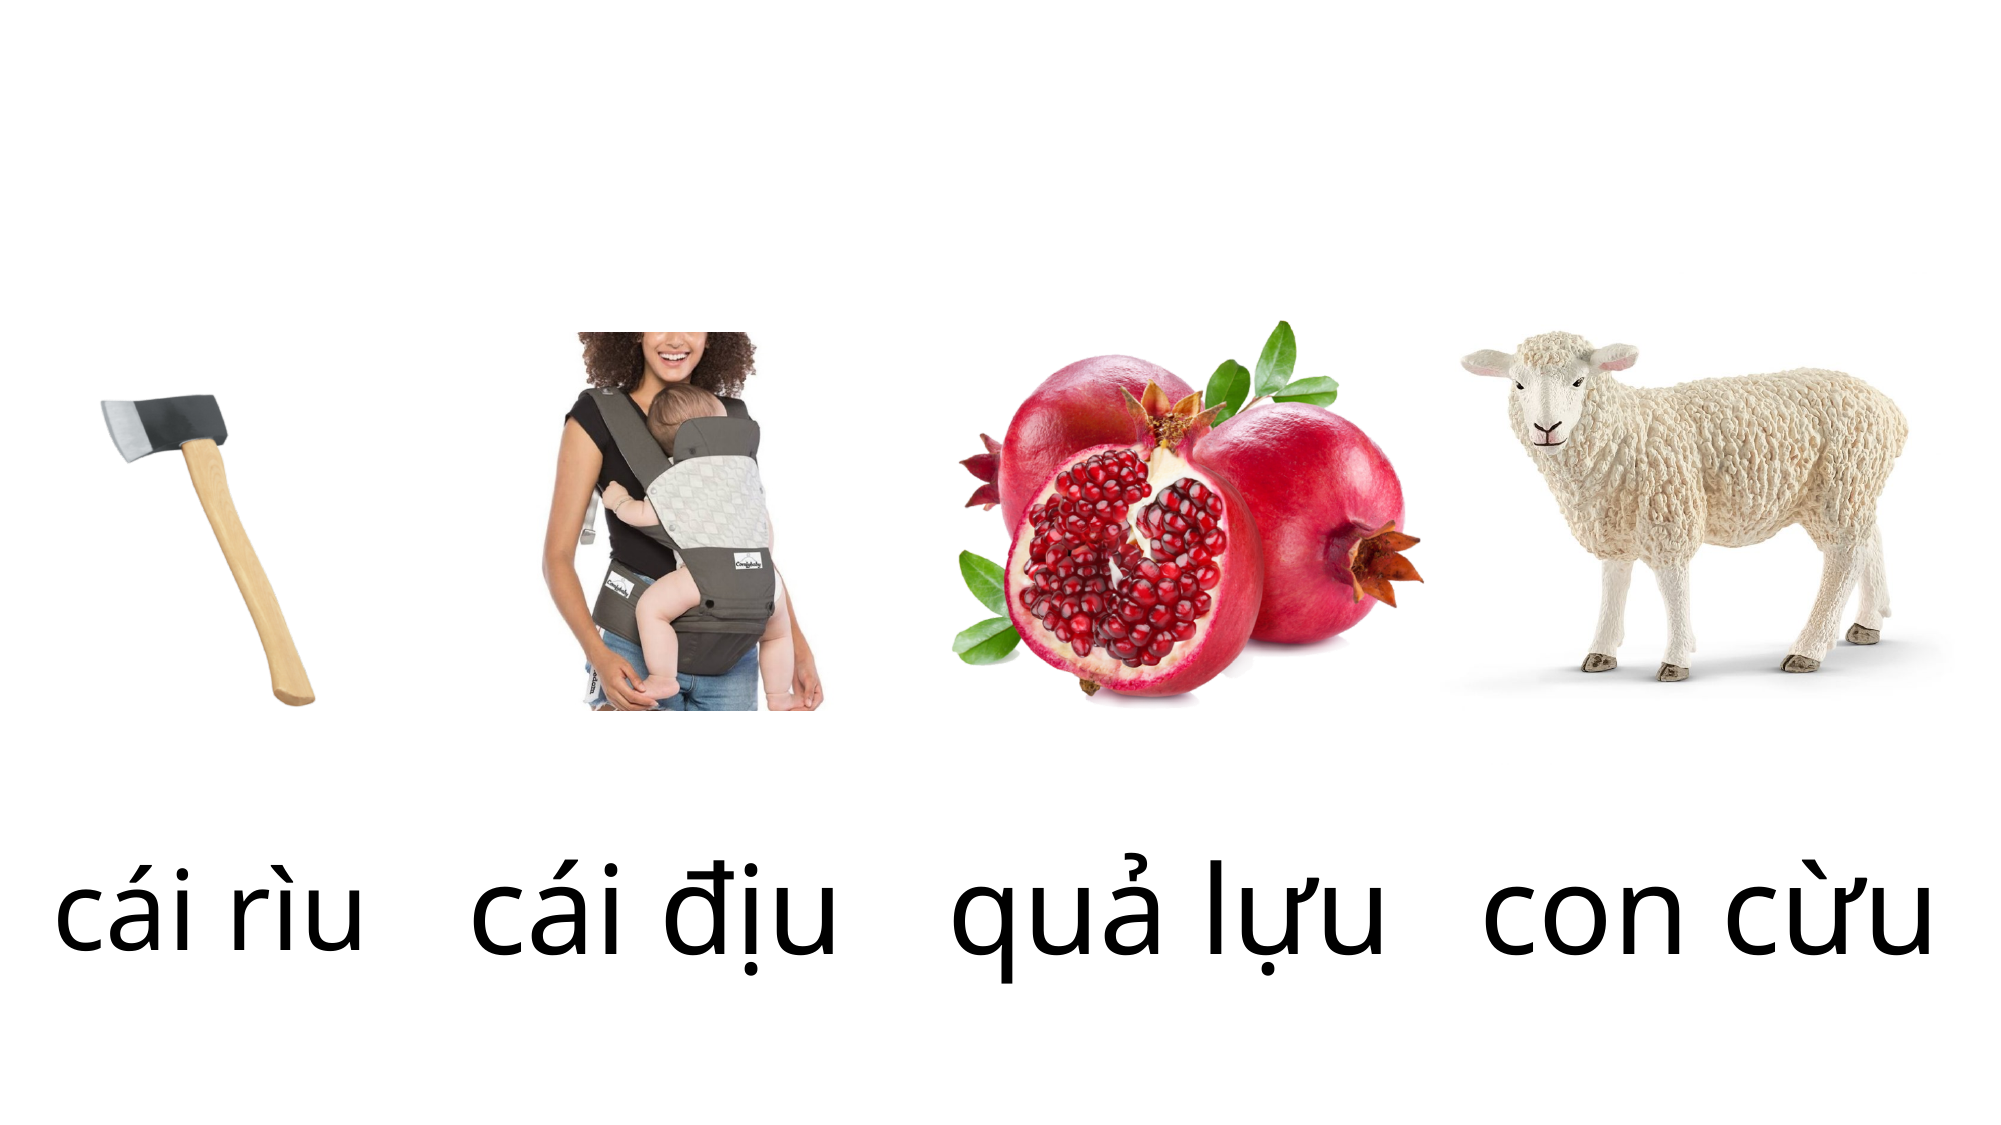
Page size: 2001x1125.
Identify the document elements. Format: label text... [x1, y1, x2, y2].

picture [6, 334, 440, 734]
picture [943, 228, 1962, 765]
text_box cái địu [319, 843, 993, 985]
text_box con cừu [1506, 843, 2000, 985]
text_box cái rìu [0, 861, 455, 968]
picture [493, 331, 873, 711]
text_box quả lựu [993, 843, 1506, 985]
